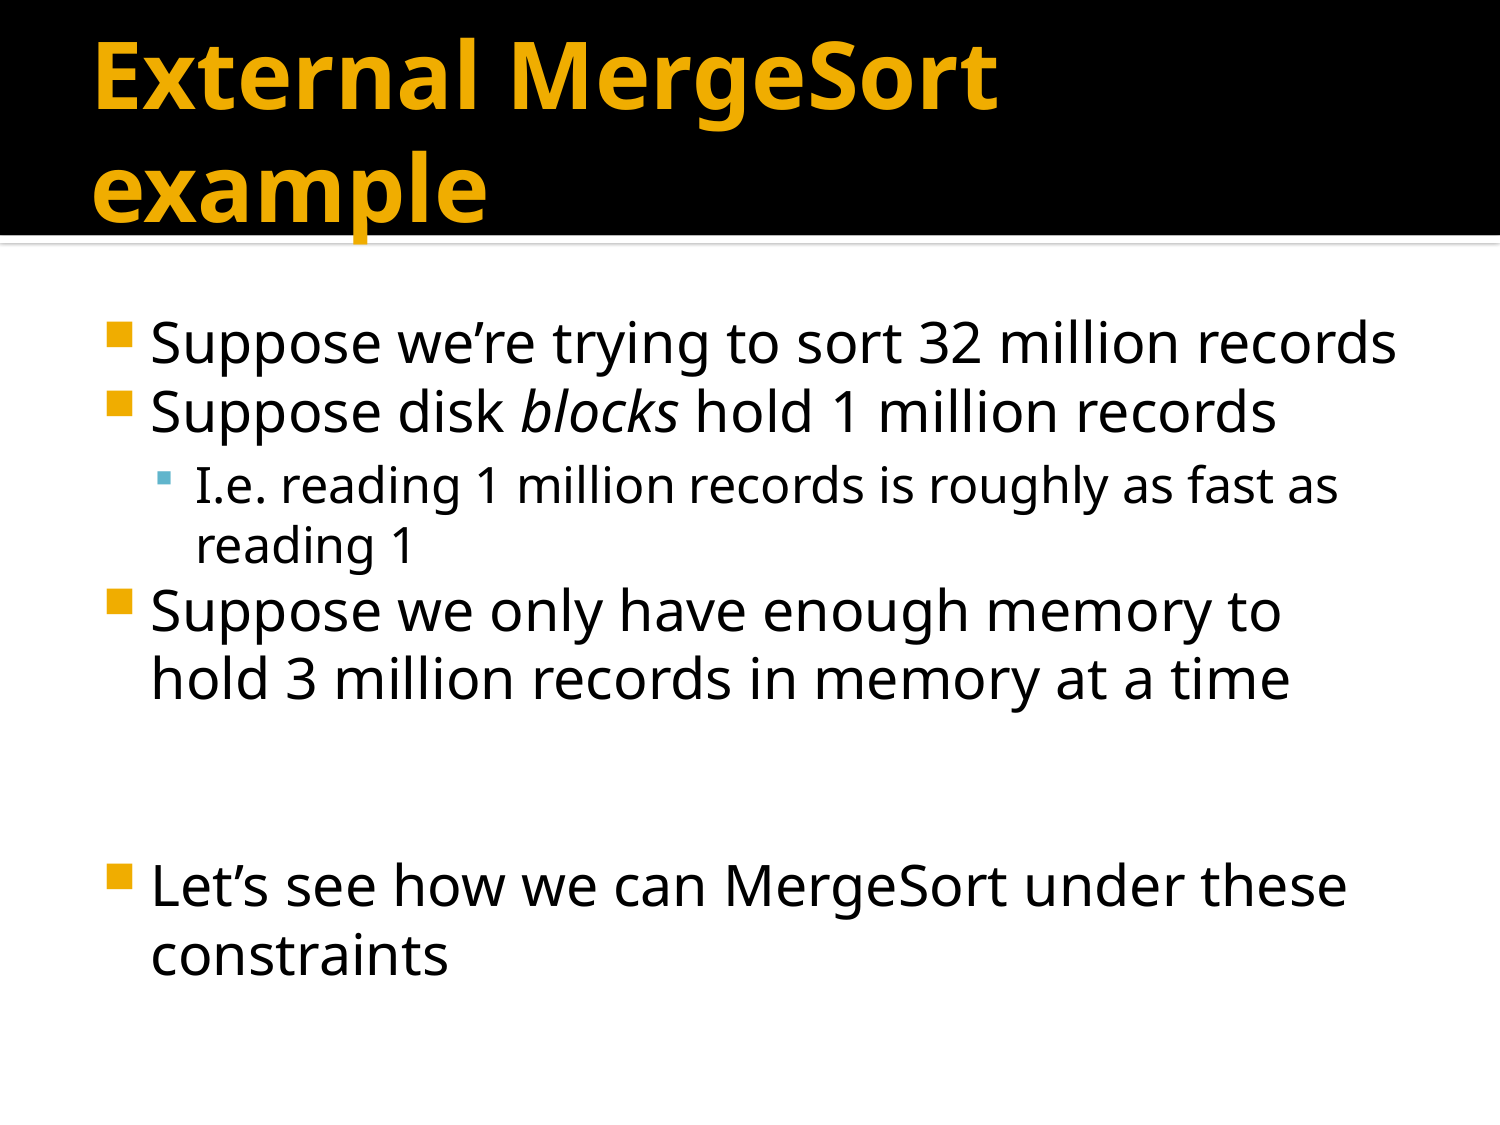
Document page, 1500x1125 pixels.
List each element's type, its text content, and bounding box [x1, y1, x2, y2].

list Suppose we’re trying to sort 32 million records Suppose disk blocks hold 1 million records I.e. reading 1 million records is roughly as fast as reading 1 Suppose we only have enough memory to hold 3 million records in memory at a time Let’s see how we can MergeSort under these constraints [75, 291, 1425, 1050]
title External MergeSort example [75, 25, 1425, 231]
